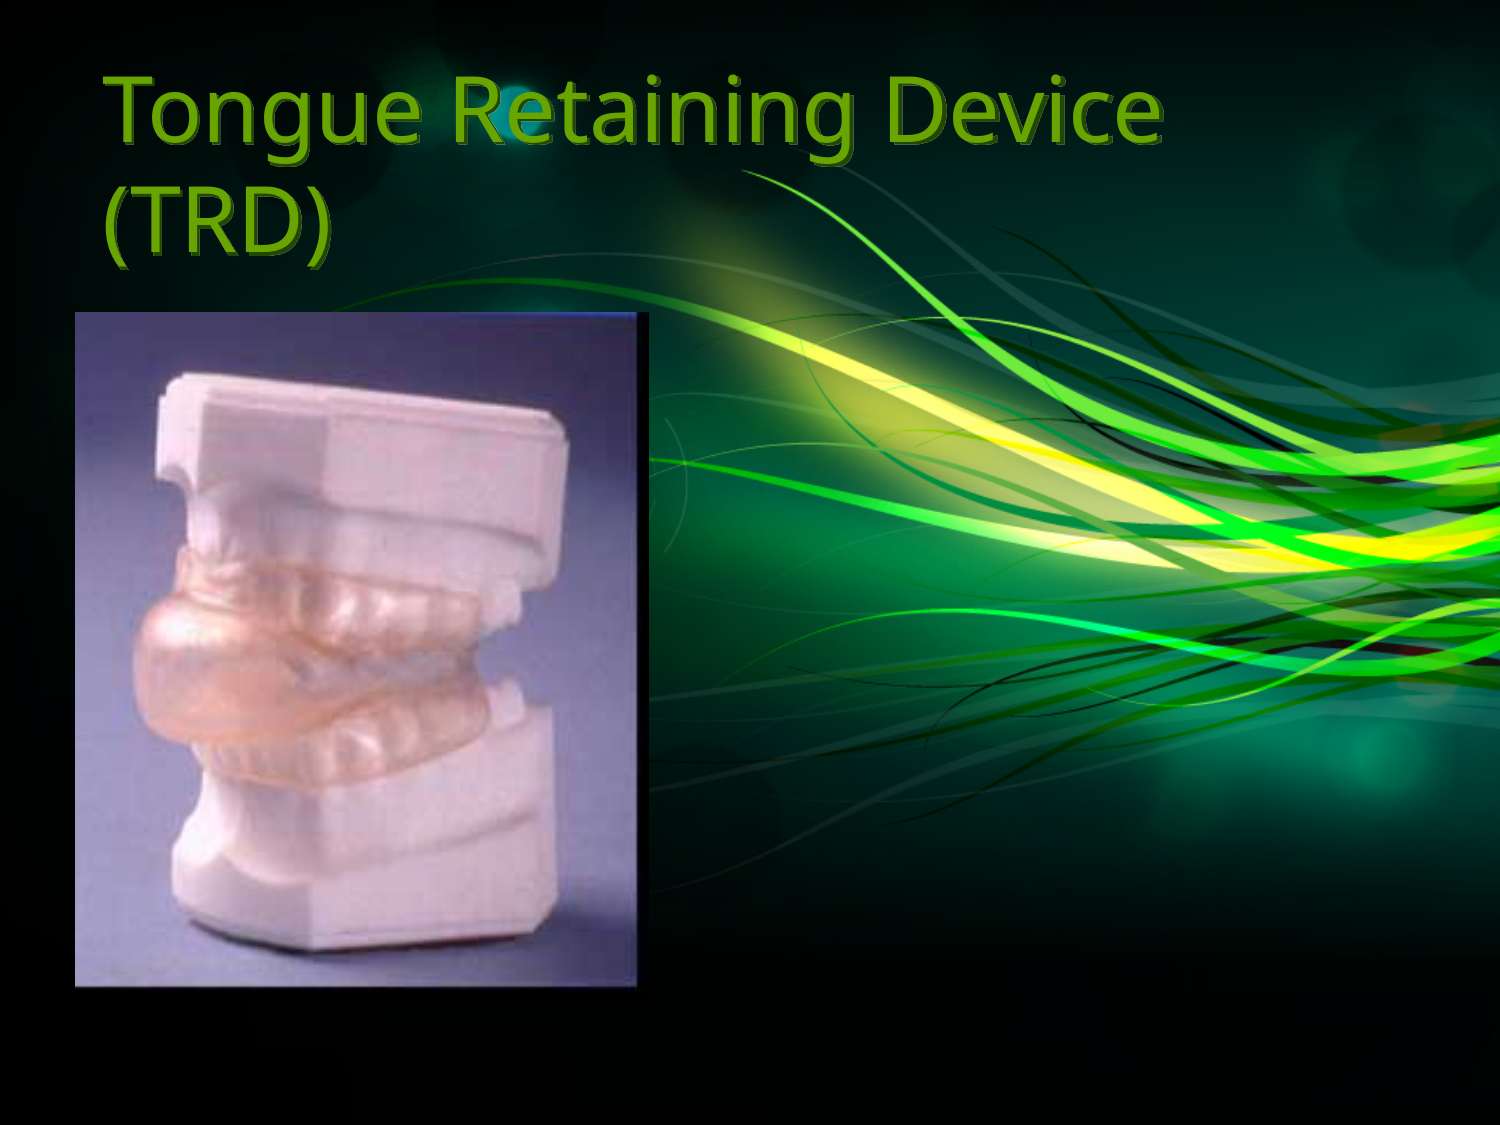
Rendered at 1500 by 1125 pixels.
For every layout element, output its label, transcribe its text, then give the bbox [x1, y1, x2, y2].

title Tongue Retaining Device (TRD) [87, 87, 1276, 235]
picture [0, 0, 1500, 1125]
